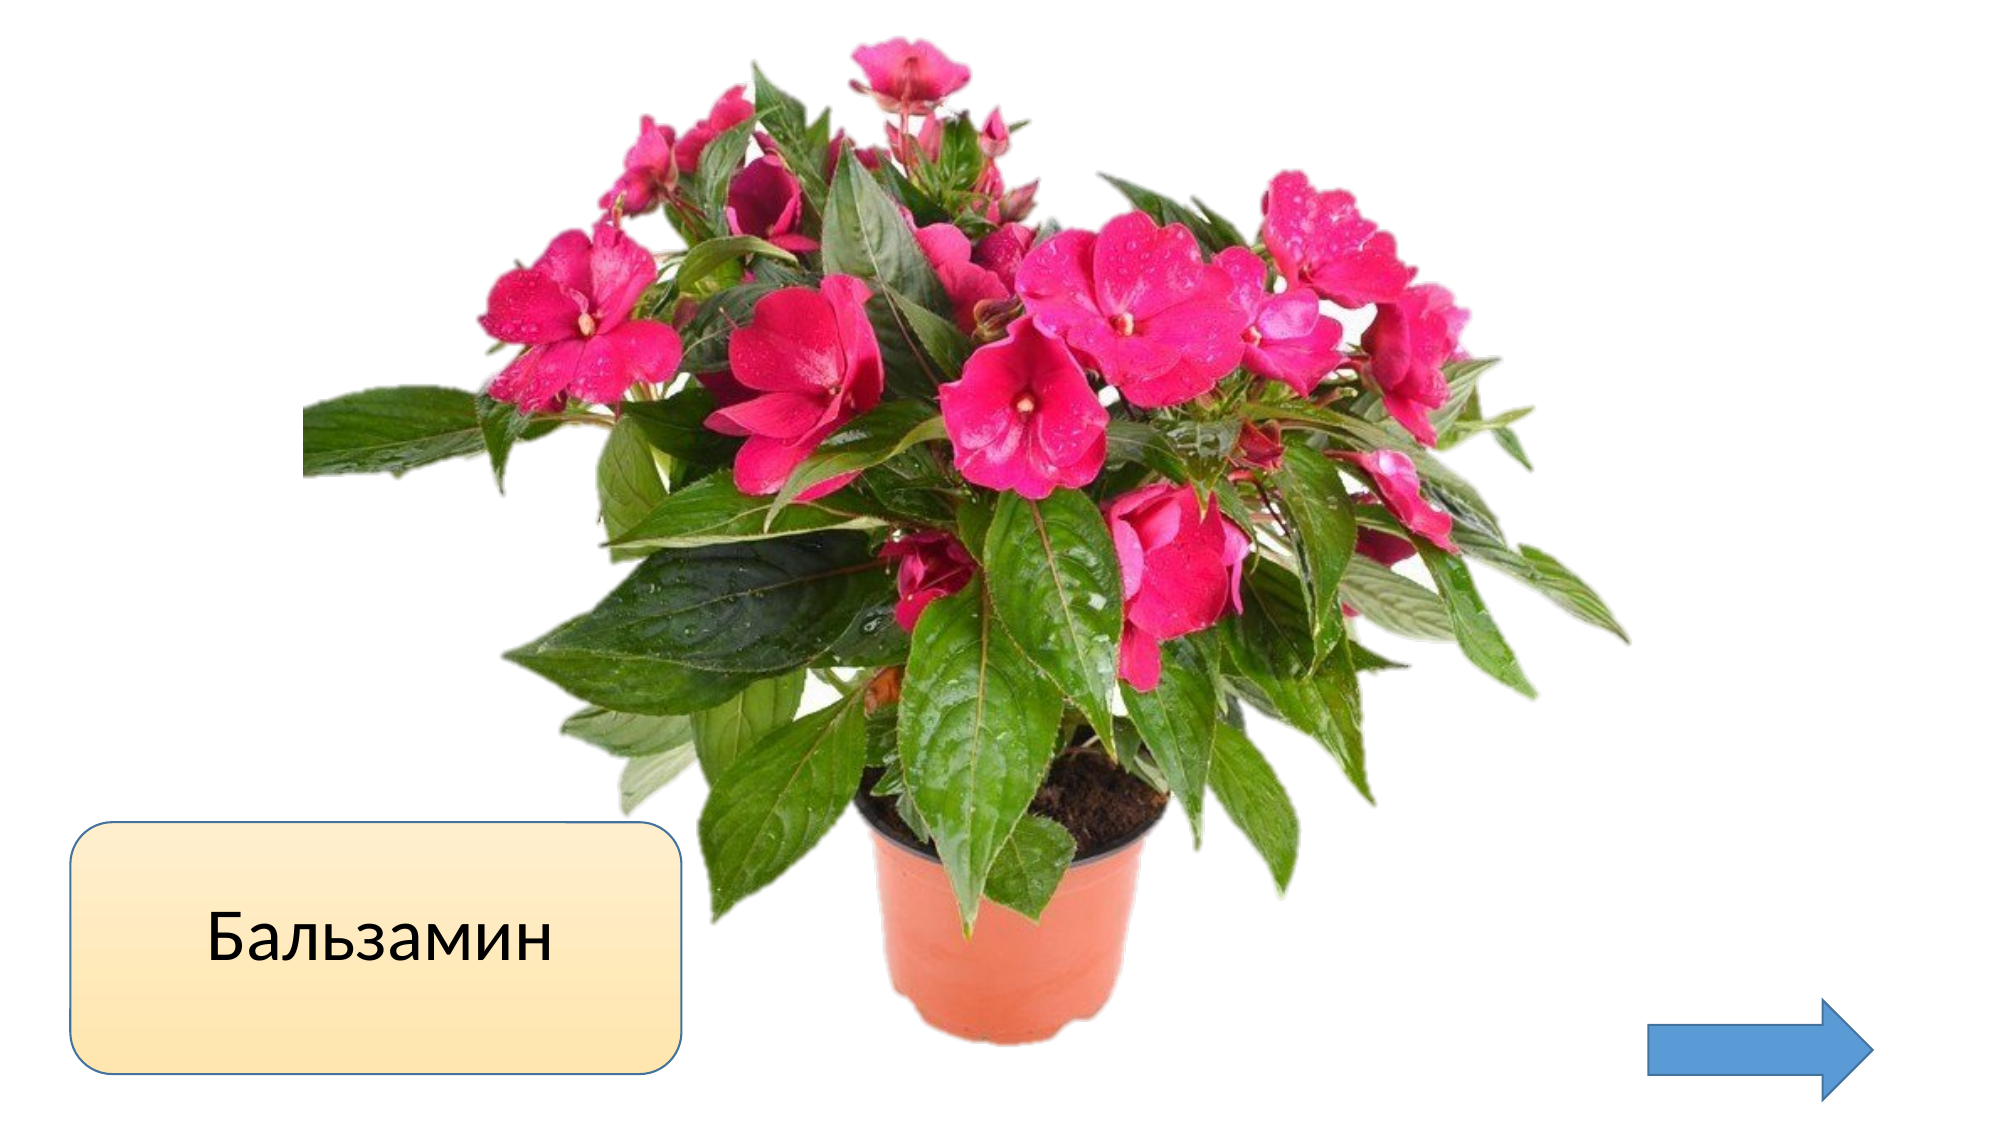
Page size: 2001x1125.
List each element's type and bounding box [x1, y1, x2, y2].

text_box [1647, 997, 1875, 1103]
text_box [70, 822, 682, 1075]
picture [303, 18, 1649, 1075]
